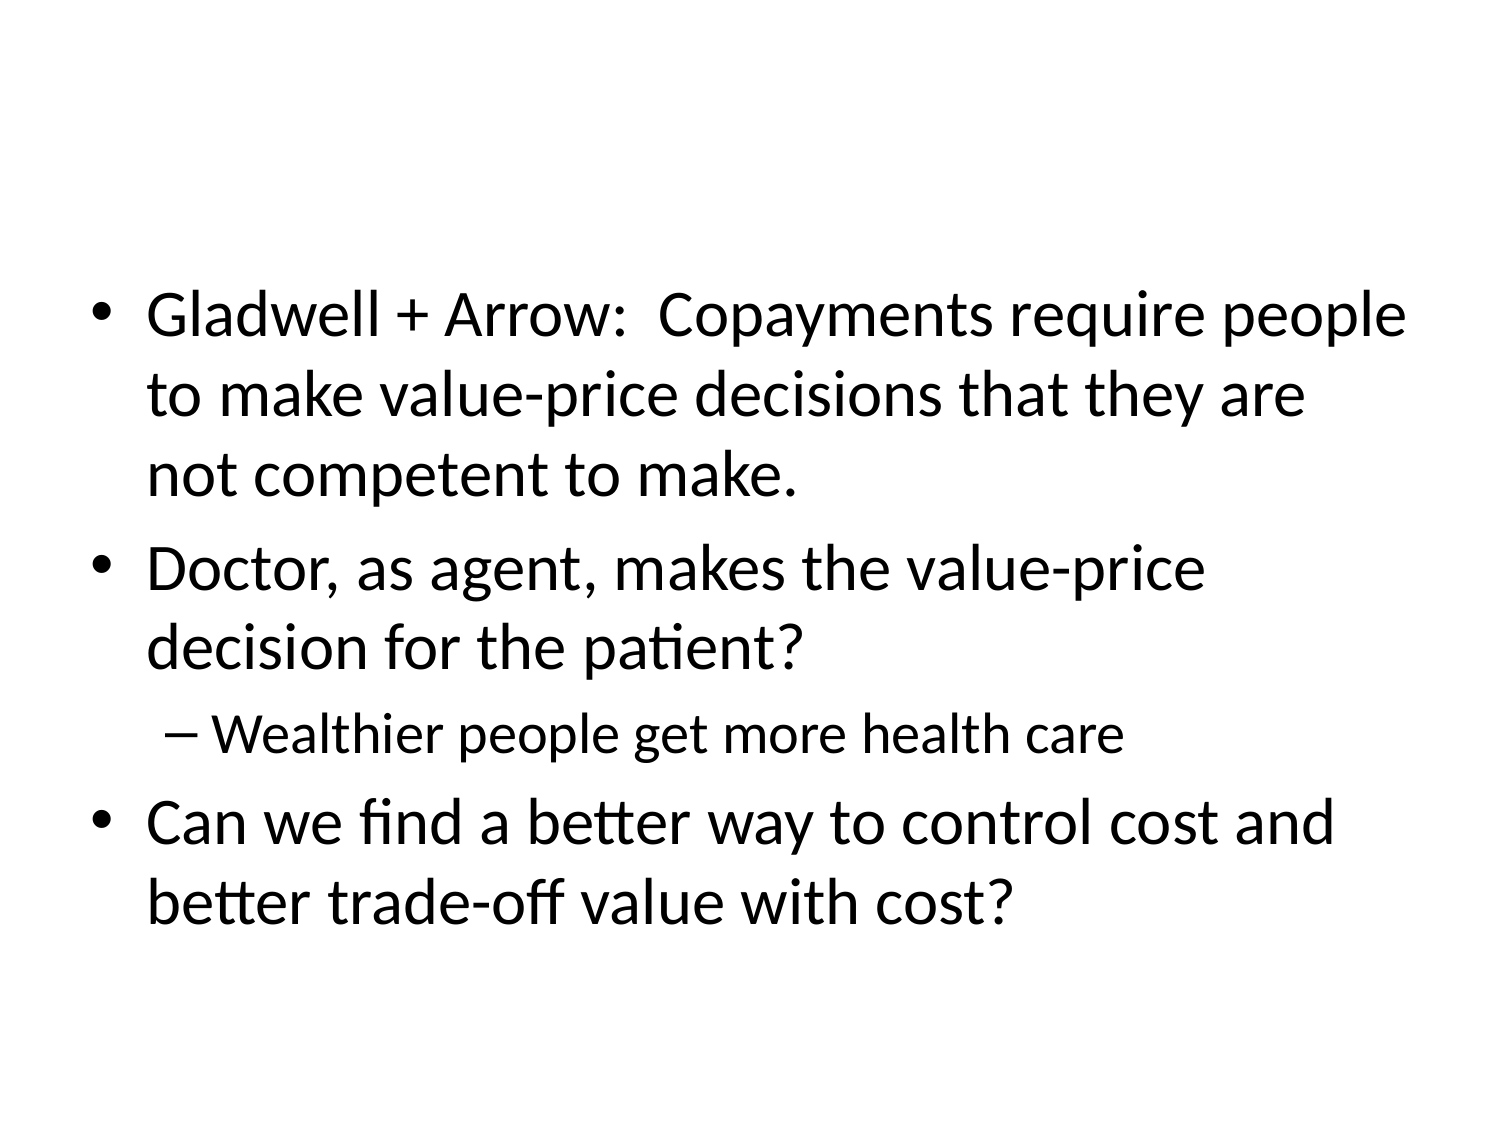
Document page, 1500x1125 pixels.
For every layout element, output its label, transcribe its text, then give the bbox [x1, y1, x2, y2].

list Gladwell + Arrow: Copayments require people to make value-price decisions that they are not competent to make. Doctor, as agent, makes the value-price decision for the patient? Wealthier people get more health care Can we find a better way to control cost and better trade-off value with cost? [75, 262, 1425, 1005]
